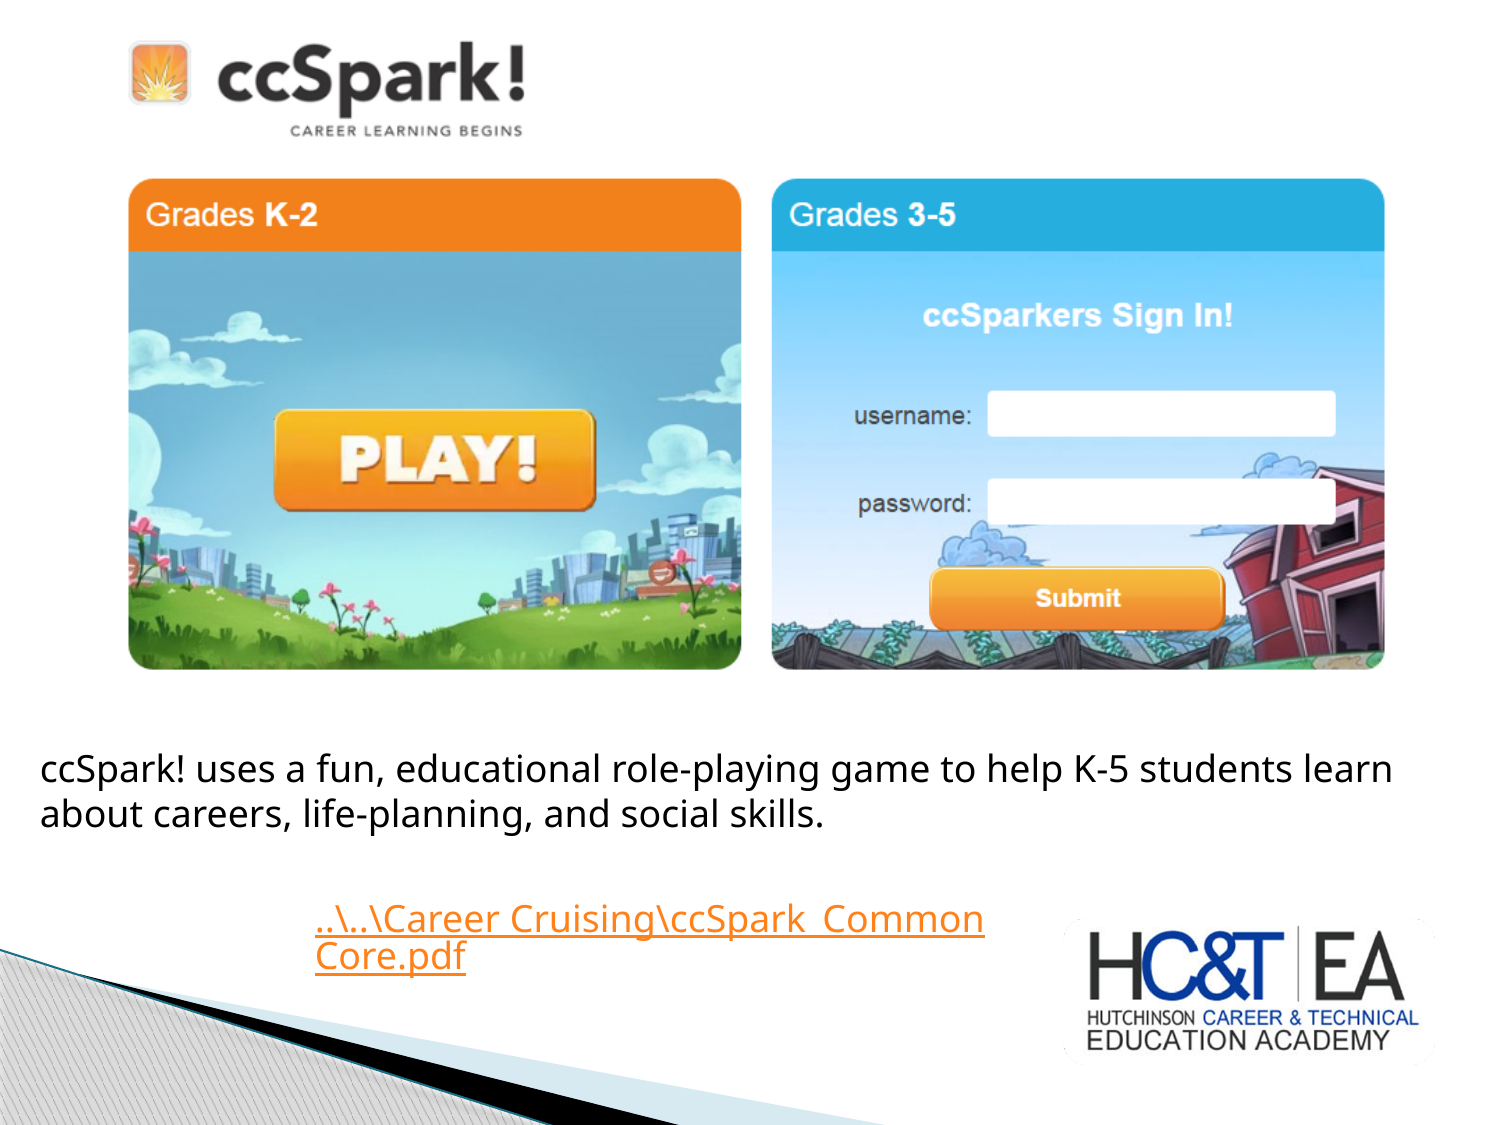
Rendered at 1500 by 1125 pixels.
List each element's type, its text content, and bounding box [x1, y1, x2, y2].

text_box ccSpark! uses a fun, educational role-playing game to help K-5 students learn about careers, life-planning, and social skills. [24, 737, 1500, 843]
text_box ..\..\Career Cruising\ccSpark_CommonCore.pdf [300, 887, 1013, 954]
picture [112, 24, 1407, 681]
picture [1062, 917, 1436, 1066]
